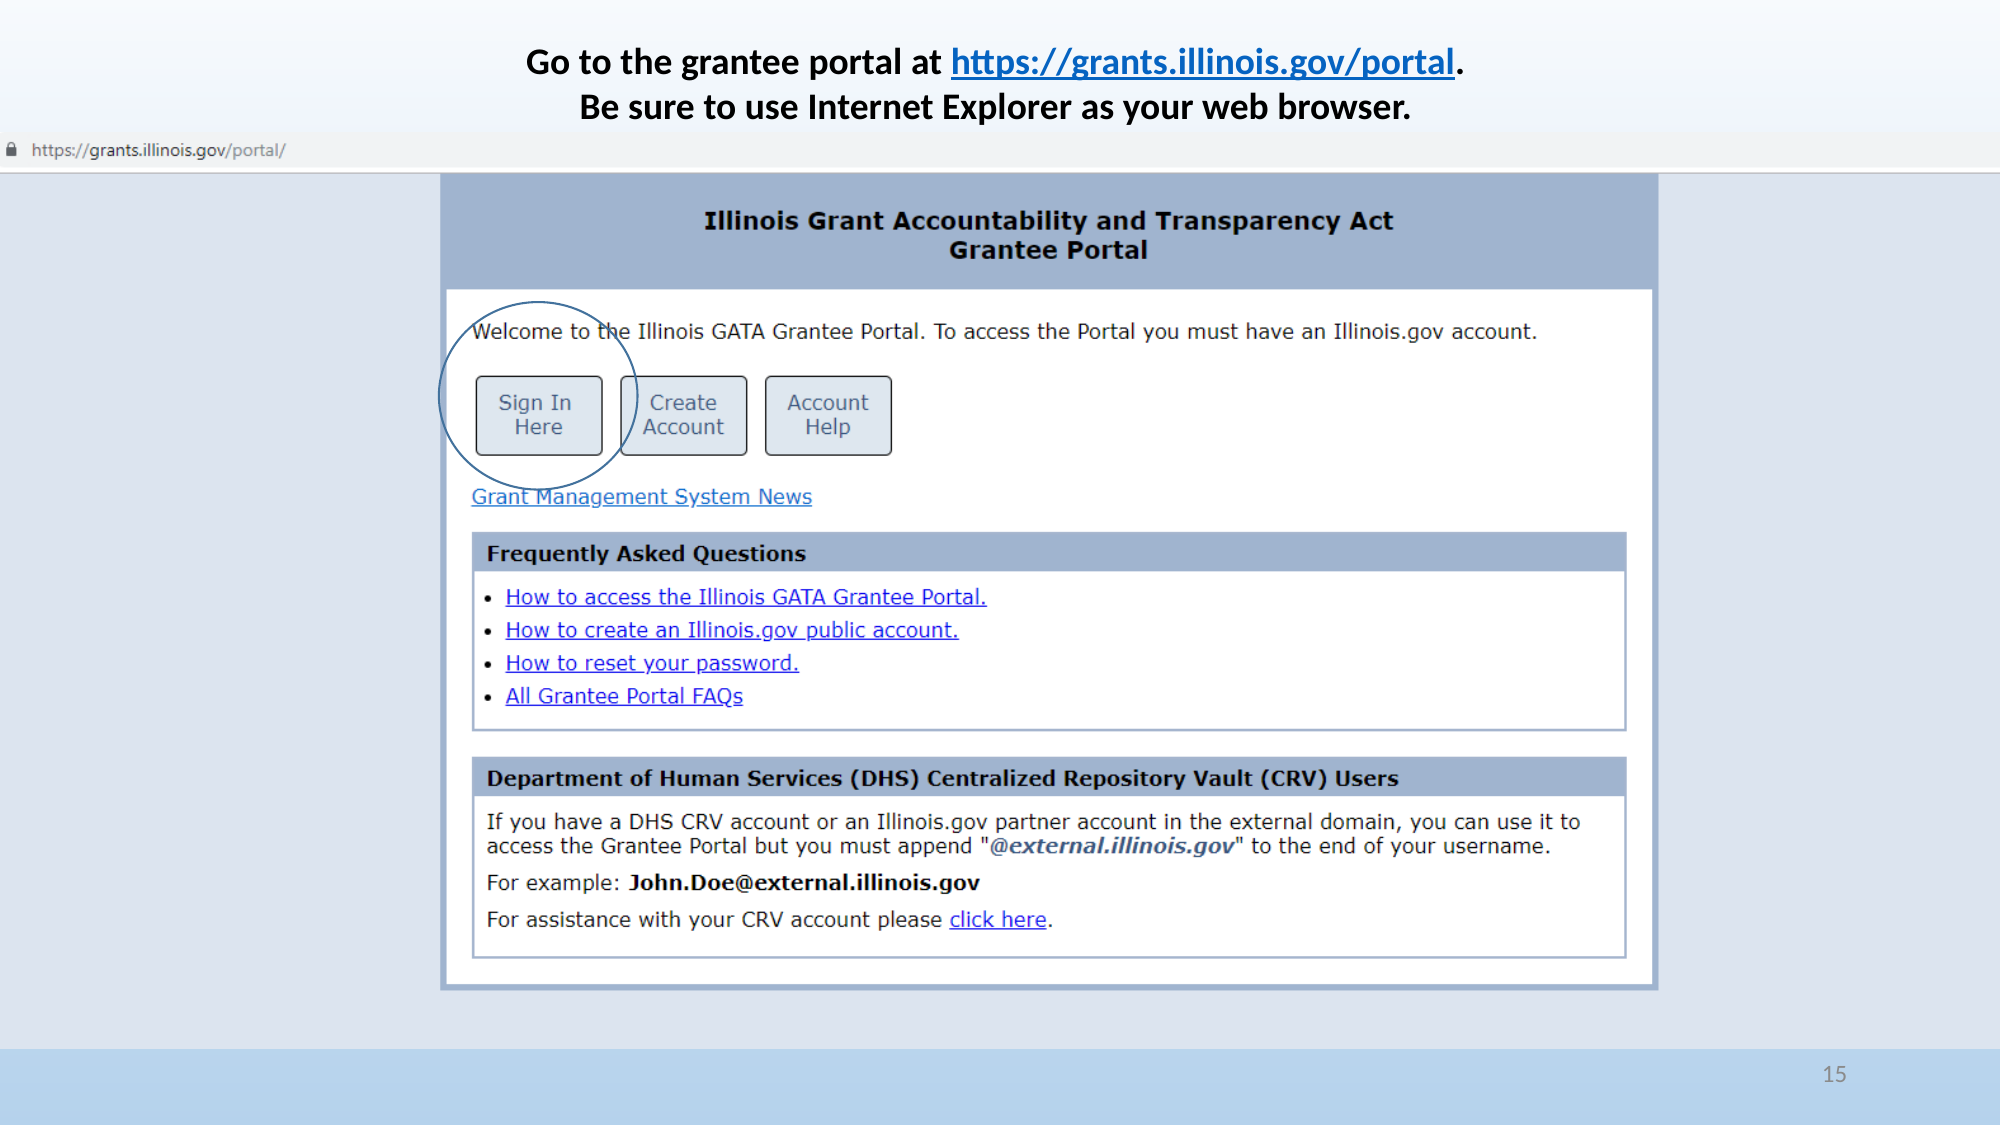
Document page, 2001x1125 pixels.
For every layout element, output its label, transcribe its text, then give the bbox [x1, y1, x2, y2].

picture [0, 132, 2000, 1049]
slide_number 15 [1412, 1049, 1863, 1103]
text_box Go to the grantee portal at https://grants.illinois.gov/portal. Be sure to use Internet Explorer as your web browser. [505, 29, 1495, 132]
